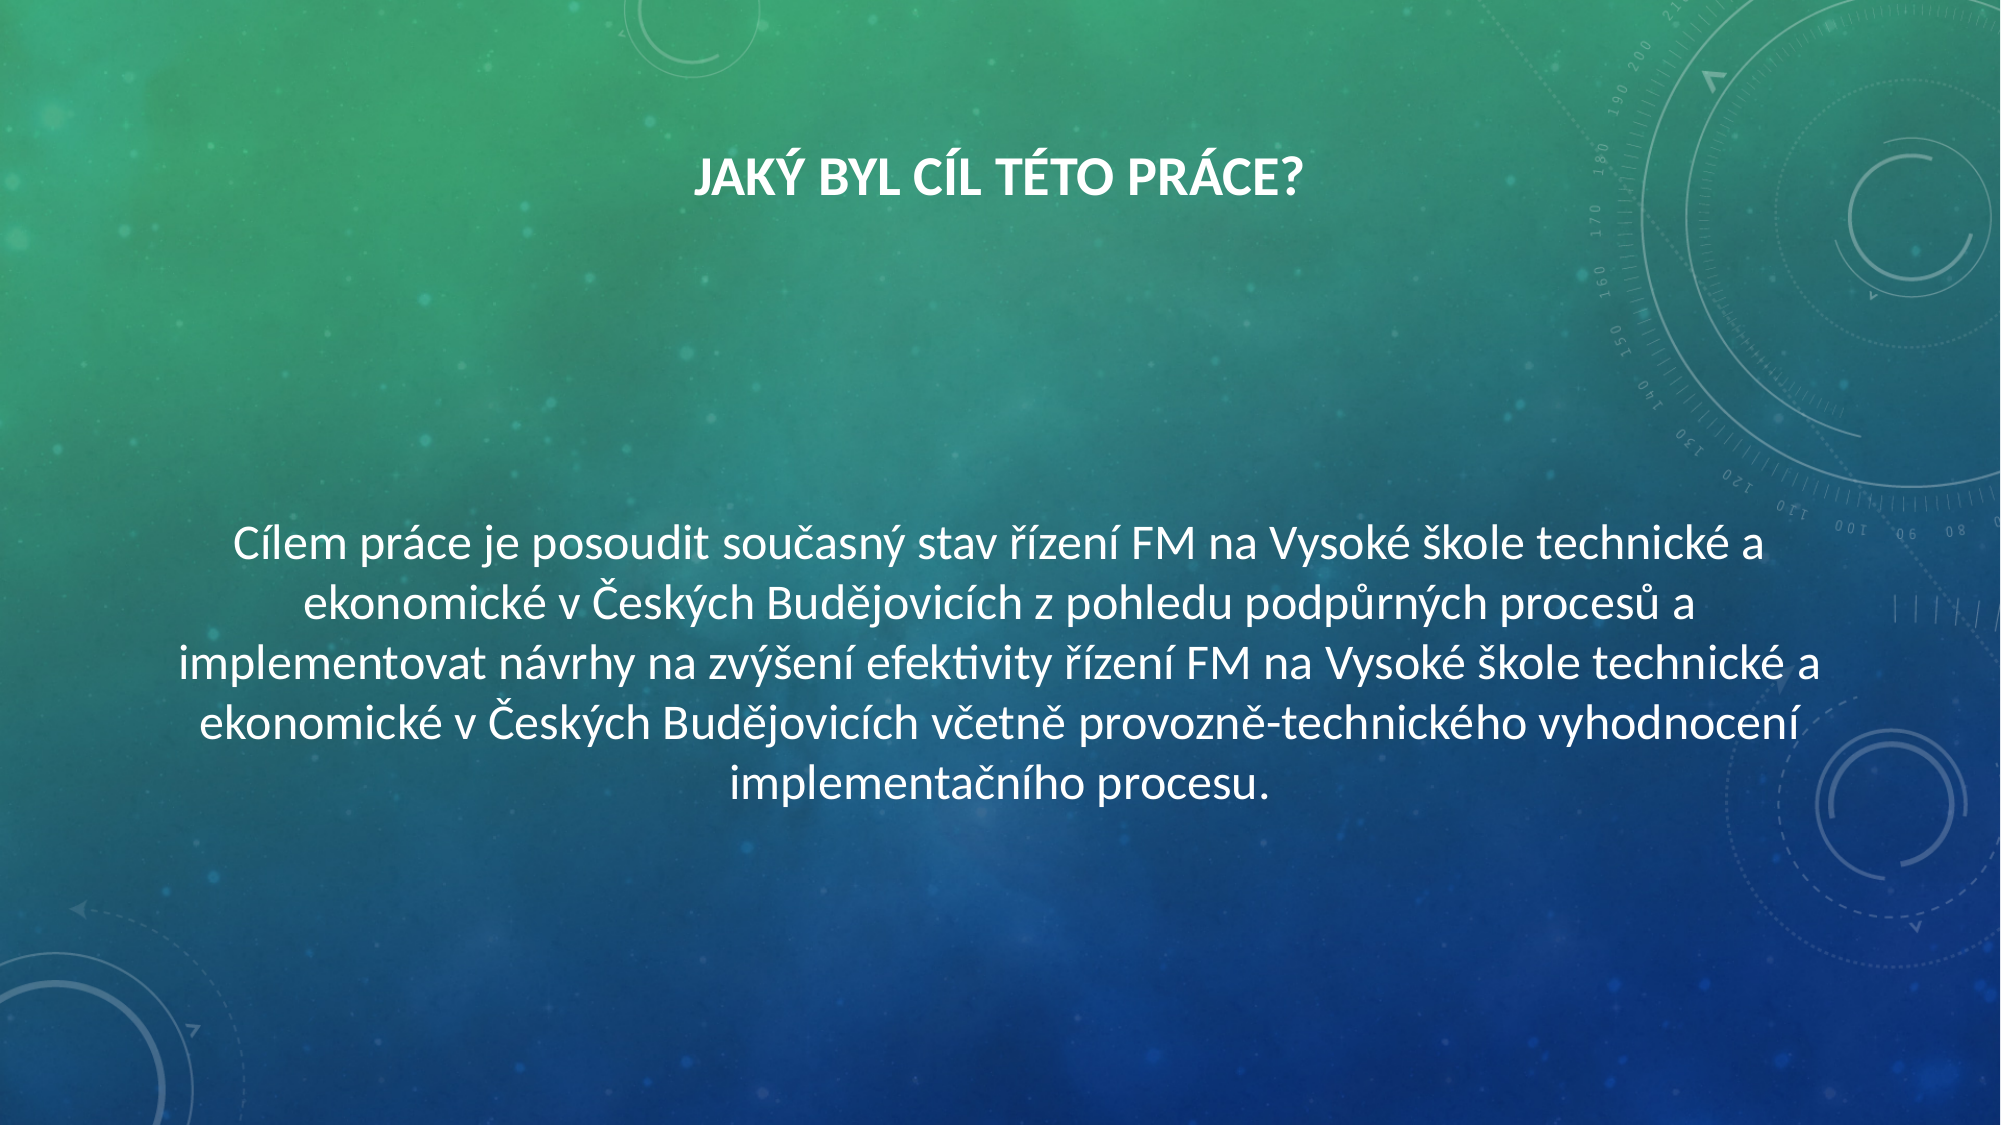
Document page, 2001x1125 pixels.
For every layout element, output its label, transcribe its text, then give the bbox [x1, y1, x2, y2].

list Cílem práce je posoudit současný stav řízení FM na Vysoké škole technické a ekonomické v Českých Budějovicích z pohledu podpůrných procesů a implementovat návrhy na zvýšení efektivity řízení FM na Vysoké škole technické a ekonomické v Českých Budějovicích včetně provozně-technického vyhodnocení implementačního procesu. [137, 433, 1863, 887]
picture [0, 0, 2001, 1125]
title Jaký byl cíl této práce? [290, 63, 1710, 282]
